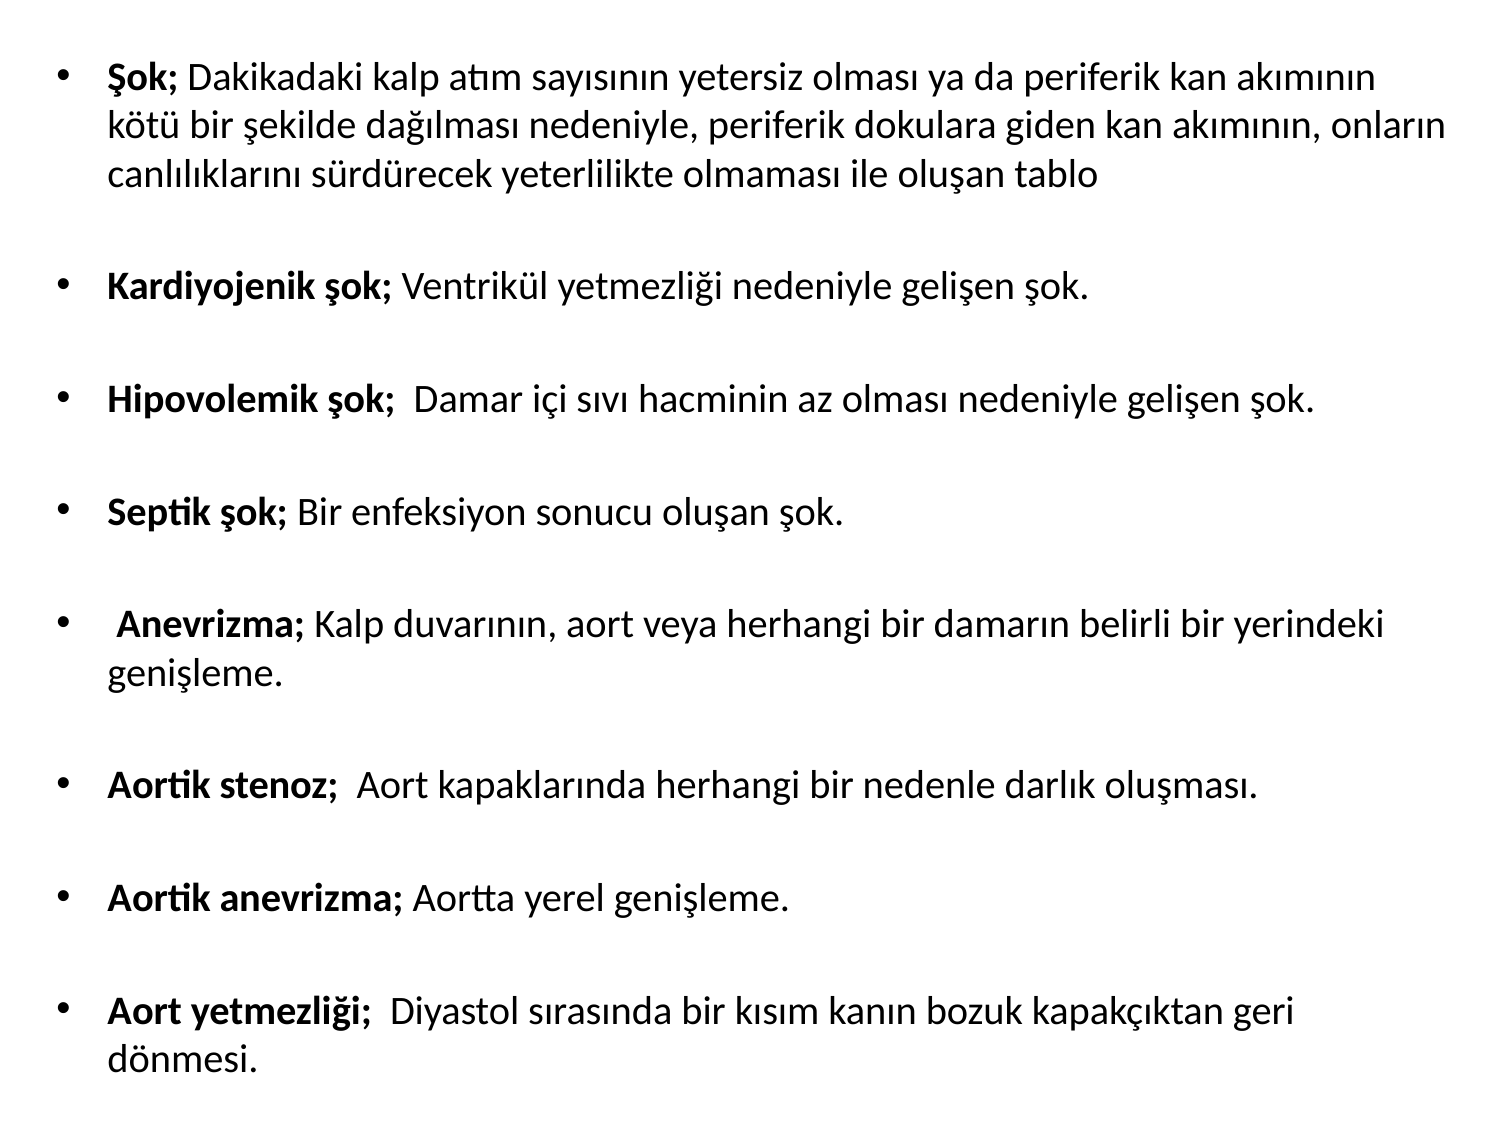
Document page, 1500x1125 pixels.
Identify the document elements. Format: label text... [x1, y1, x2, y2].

list Şok; Dakikadaki kalp atım sayısının yetersiz olması ya da periferik kan akımının kötü bir şekilde dağılması nedeniyle, periferik dokulara giden kan akımının, onların canlılıklarını sürdürecek yeterlilikte olmaması ile oluşan tablo Kardiyojenik şok; Ventrikül yetmezliği nedeniyle gelişen şok. Hipovolemik şok; Damar içi sıvı hacminin az olması nedeniyle gelişen şok. Septik şok; Bir enfeksiyon sonucu oluşan şok. Anevrizma; Kalp duvarının, aort veya herhangi bir damarın belirli bir yerindeki genişleme. Aortik stenoz; Aort kapaklarında herhangi bir nedenle darlık oluşması. Aortik anevrizma; Aortta yerel genişleme. Aort yetmezliği; Diyastol sırasında bir kısım kanın bozuk kapakçıktan geri dönmesi. [41, 42, 1471, 1094]
